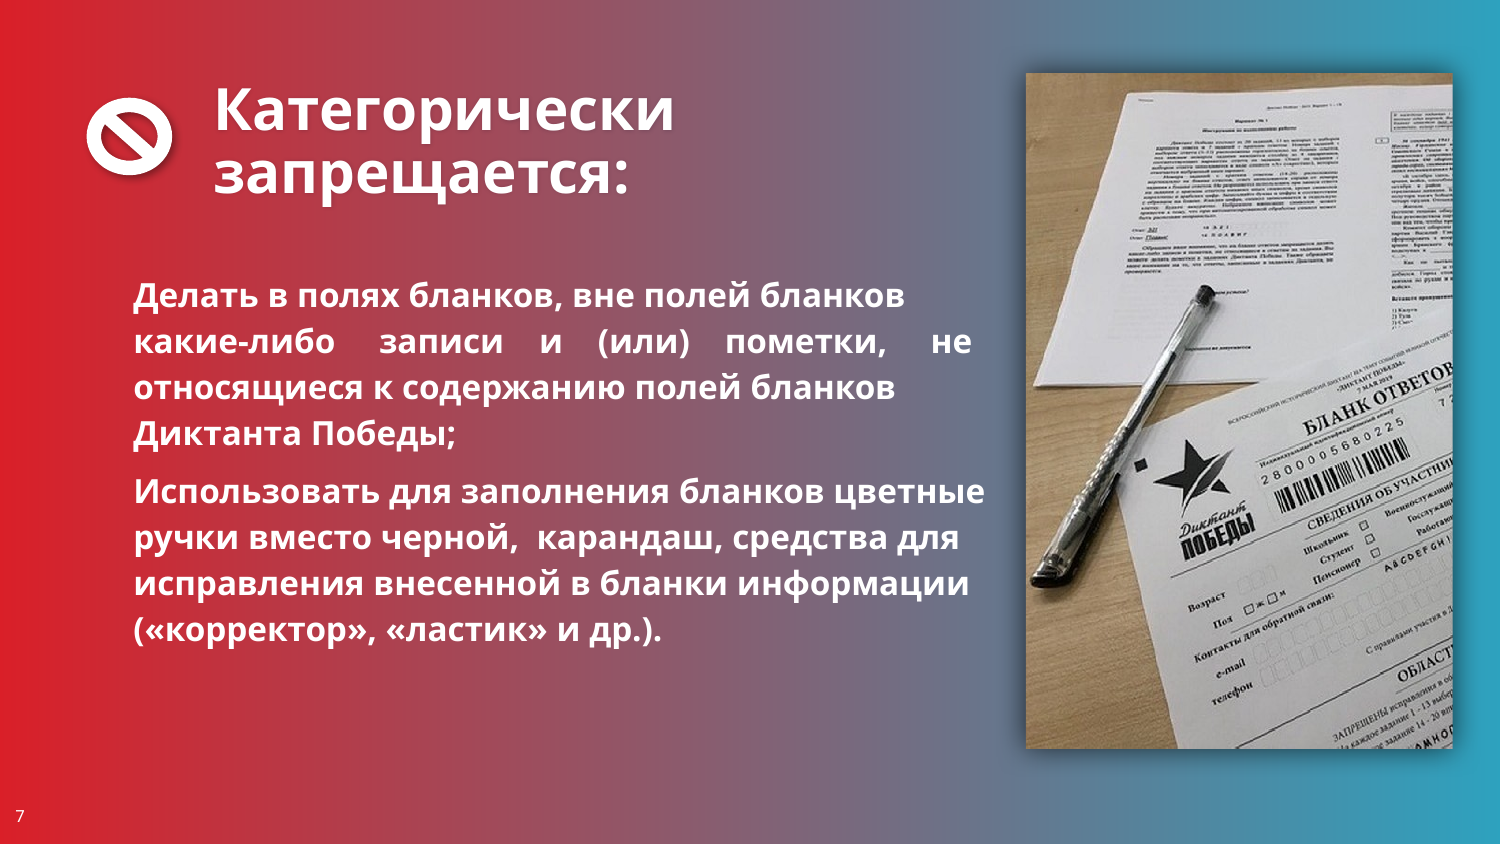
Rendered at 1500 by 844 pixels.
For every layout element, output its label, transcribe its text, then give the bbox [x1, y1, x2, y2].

slide_number 7 [0, 790, 49, 844]
picture [1025, 73, 1453, 750]
title Категорически запрещается: [198, 80, 1004, 206]
subtitle Делать в полях бланков, вне полей бланков какие-либо записи и (или) пометки, не относящиеся к содержанию полей бланков Диктанта Победы; Использовать для заполнения бланков цветные ручки вместо черной, карандаш, средства для исправления внесенной в бланки информации («корректор», «ластик» и др.). [71, 236, 1002, 681]
text_box [84, 95, 175, 178]
